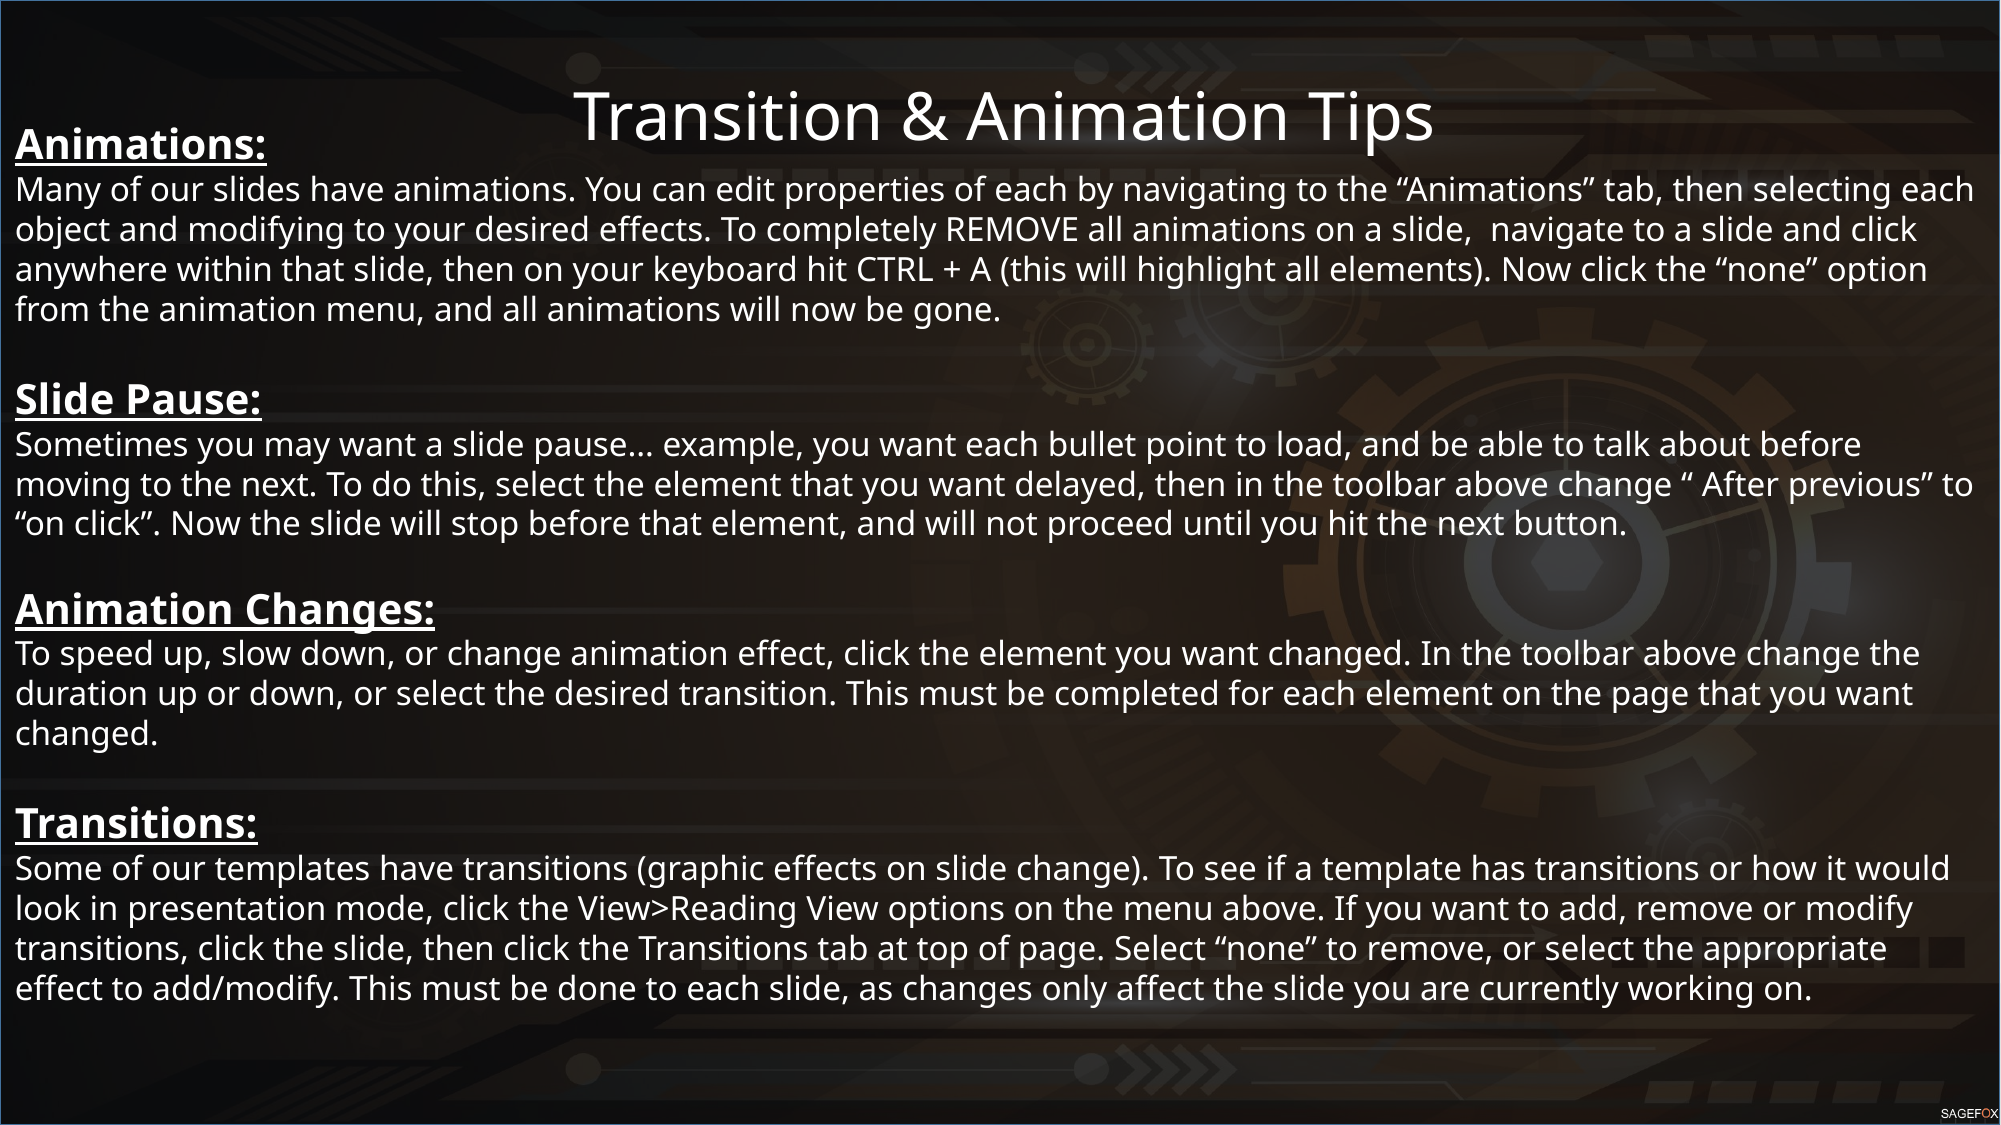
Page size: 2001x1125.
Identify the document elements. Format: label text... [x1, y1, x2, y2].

text_box Animations: Many of our slides have animations. You can edit properties of each by navigating to the “Animations” tab, then selecting each object and modifying to your desired effects. To completely REMOVE all animations on a slide, navigate to a slide and click anywhere within that slide, then on your keyboard hit CTRL + A (this will highlight all elements). Now click the “none” option from the animation menu, and all animations will now be gone. Slide Pause: Sometimes you may want a slide pause… example, you want each bullet point to load, and be able to talk about before moving to the next. To do this, select the element that you want delayed, then in the toolbar above change “ After previous” to “on click”. Now the slide will stop before that element, and will not proceed until you hit the next button. Animation Changes: To speed up, slow down, or change animation effect, click the element you want changed. In the toolbar above change the duration up or down, or select the desired transition. This must be completed for each element on the page that you want changed. Transitions: Some of our templates have transitions (graphic effects on slide change). To see if a template has transitions or how it would look in presentation mode, click the View>Reading View options on the menu above. If you want to add, remove or modify transitions, click the slide, then click the Transitions tab at top of page. Select “none” to remove, or select the appropriate effect to add/modify. This must be done to each slide, as changes only affect the slide you are currently working on. [0, 0, 2000, 1125]
title Transition & Animation Tips [477, 59, 1532, 177]
